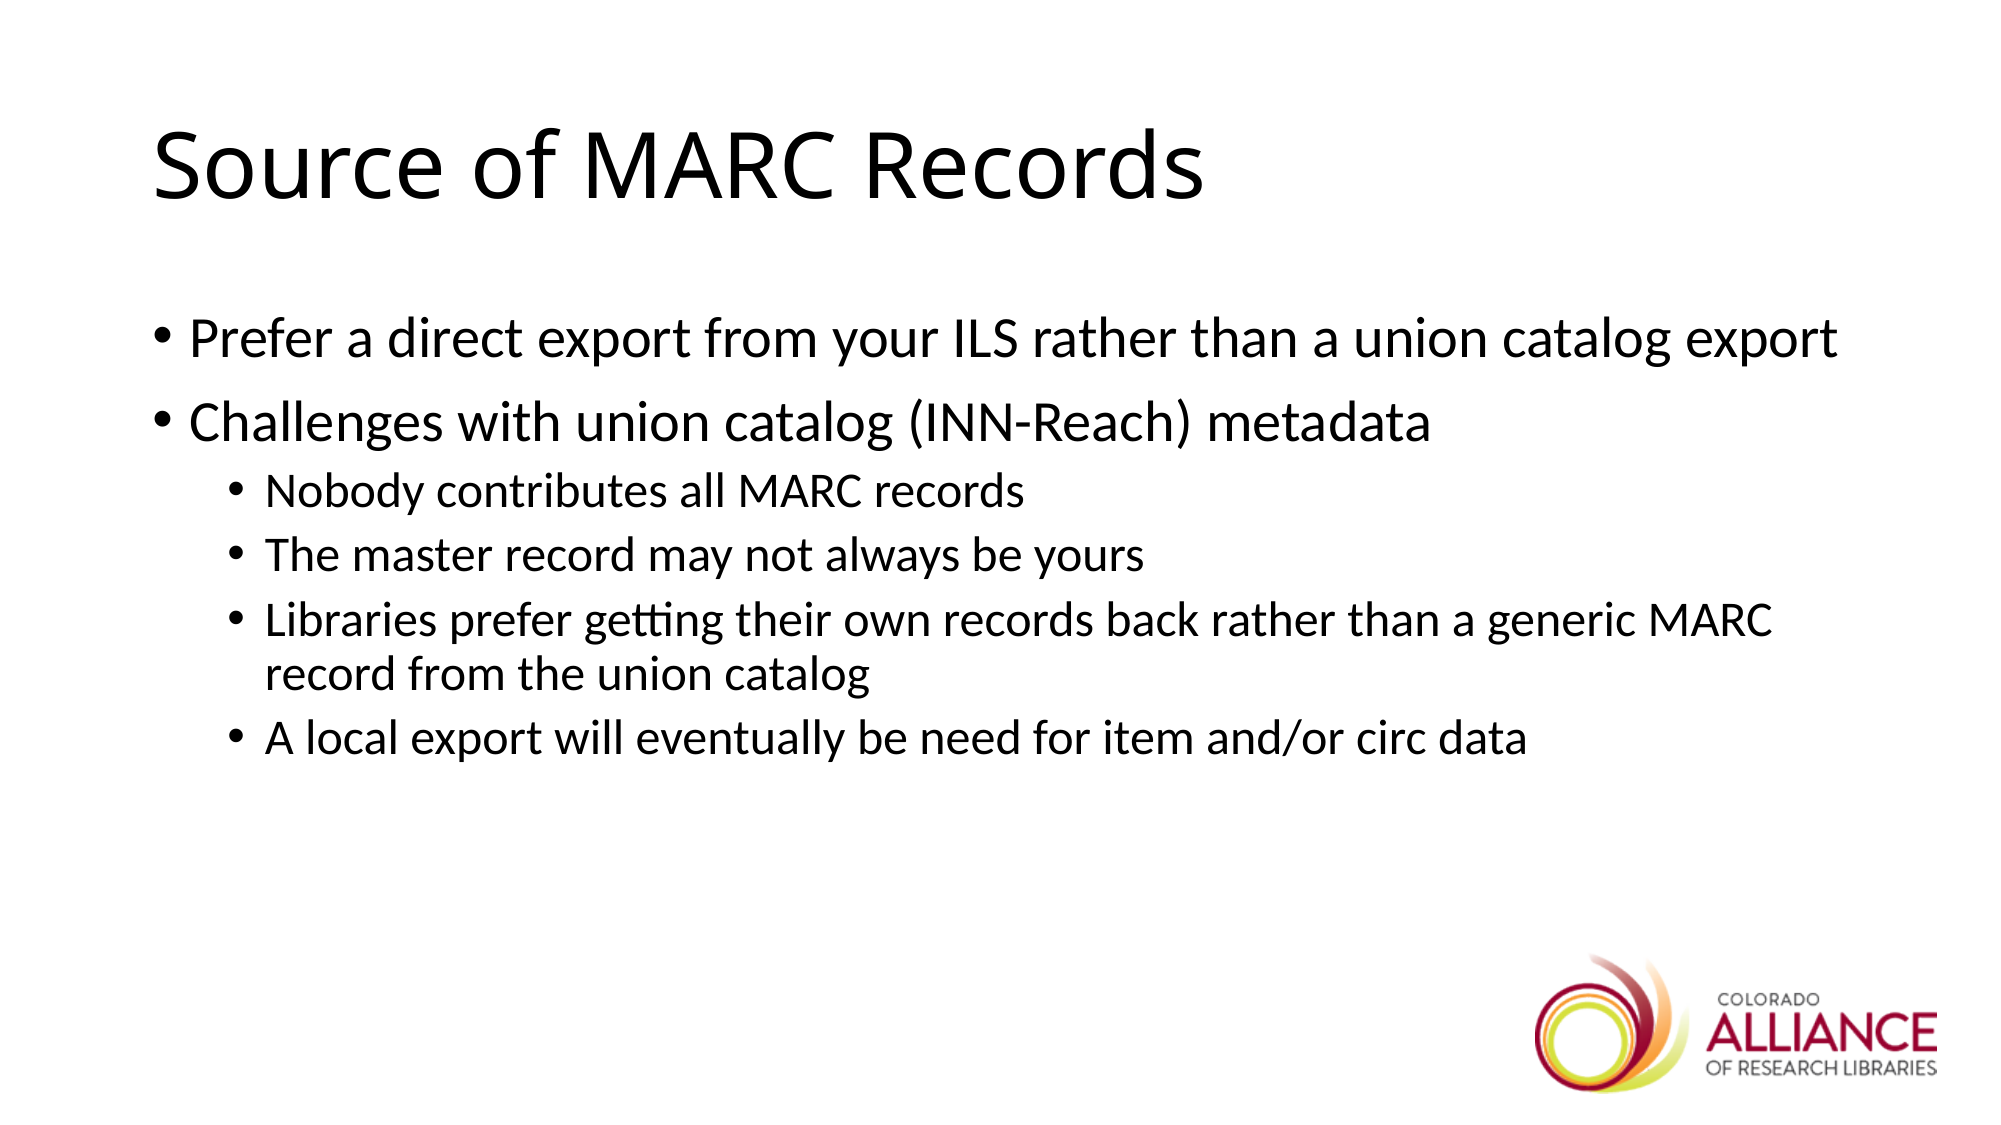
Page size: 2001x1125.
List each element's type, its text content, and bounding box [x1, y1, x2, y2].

title Source of MARC Records [137, 59, 1863, 278]
picture [1535, 952, 1937, 1094]
list Prefer a direct export from your ILS rather than a union catalog export Challenges with union catalog (INN-Reach) metadata Nobody contributes all MARC records The master record may not always be yours Libraries prefer getting their own records back rather than a generic MARC record from the union catalog A local export will eventually be need for item and/or circ data [137, 299, 1863, 1014]
